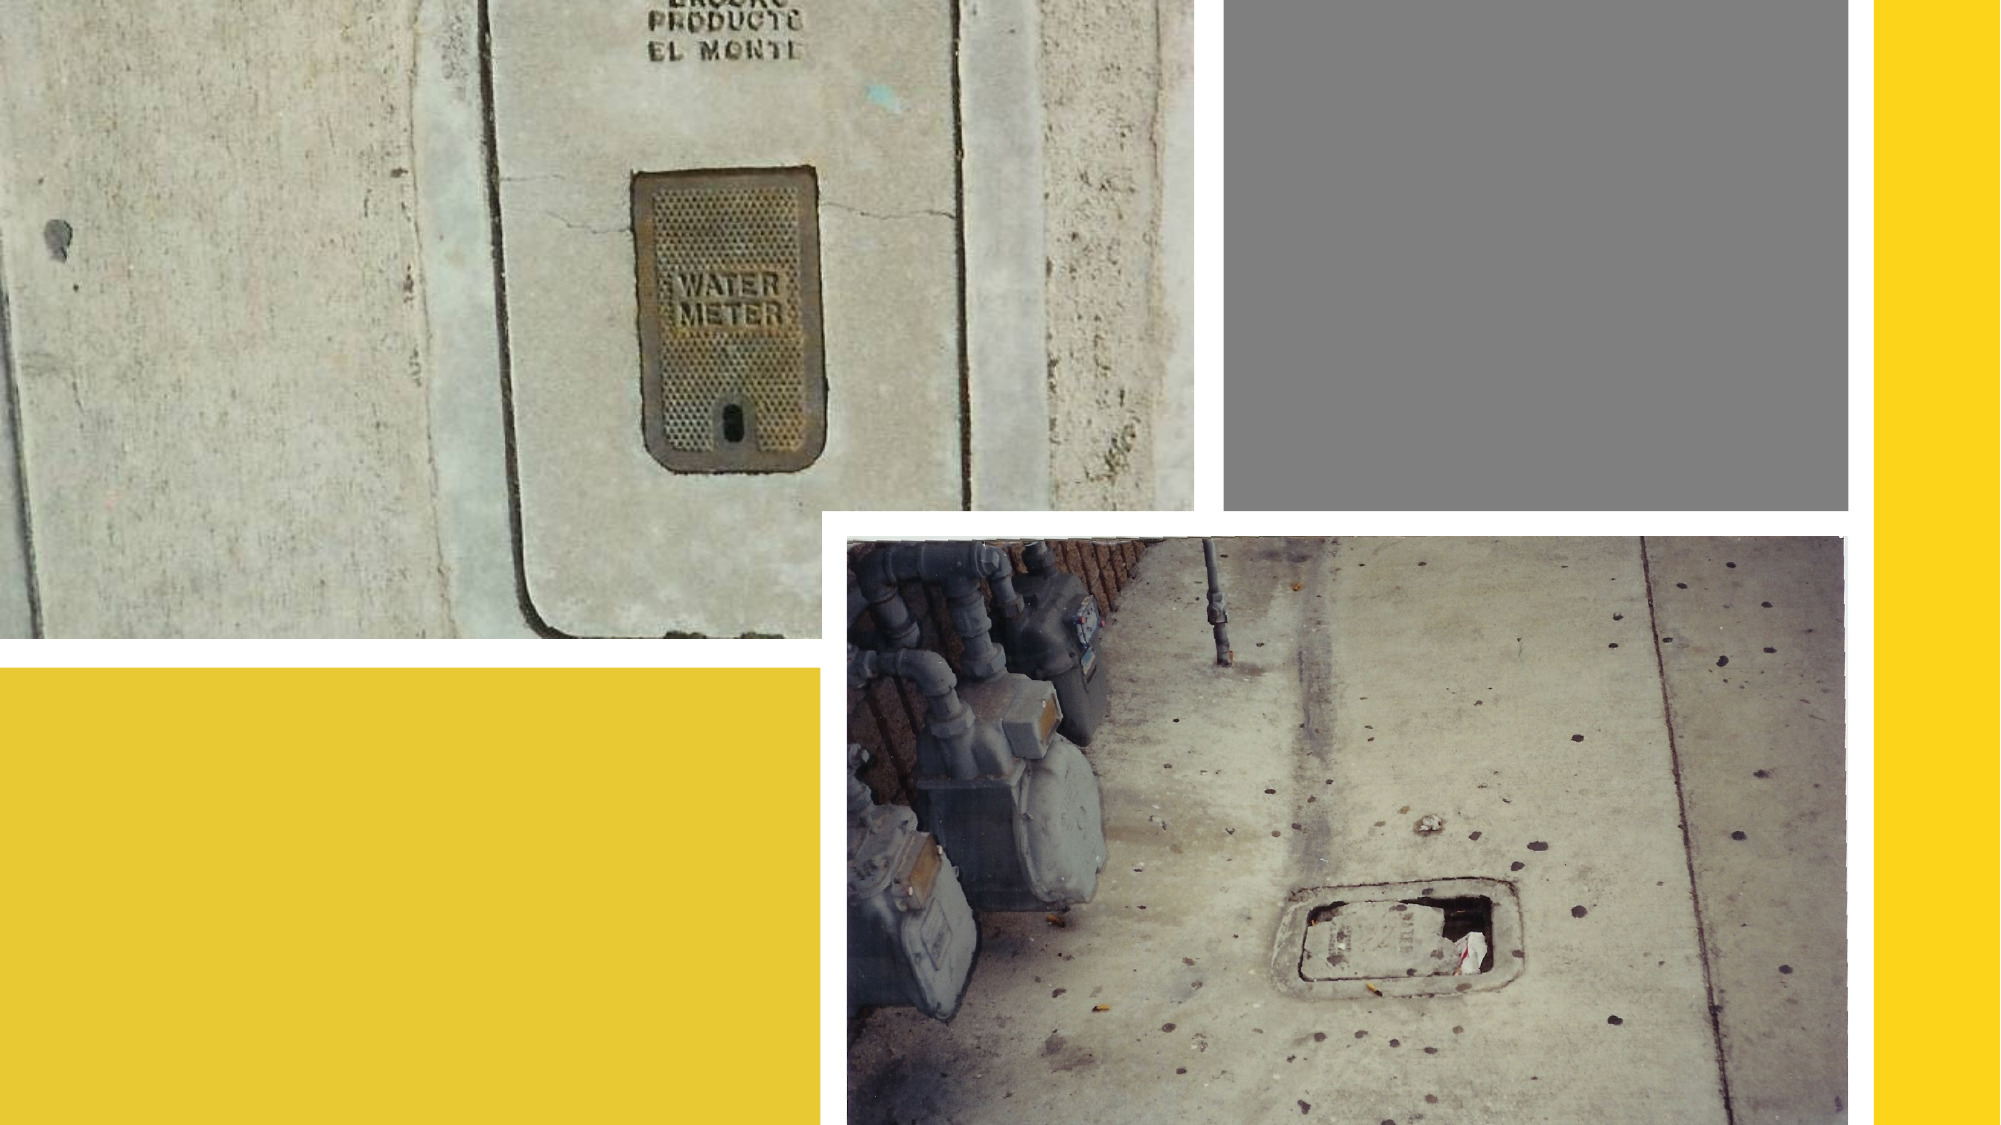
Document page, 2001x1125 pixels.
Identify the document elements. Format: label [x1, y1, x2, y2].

text_box [1222, 0, 1849, 512]
picture [0, 0, 1849, 1125]
text_box [0, 666, 821, 1125]
text_box [1873, 0, 2000, 1125]
